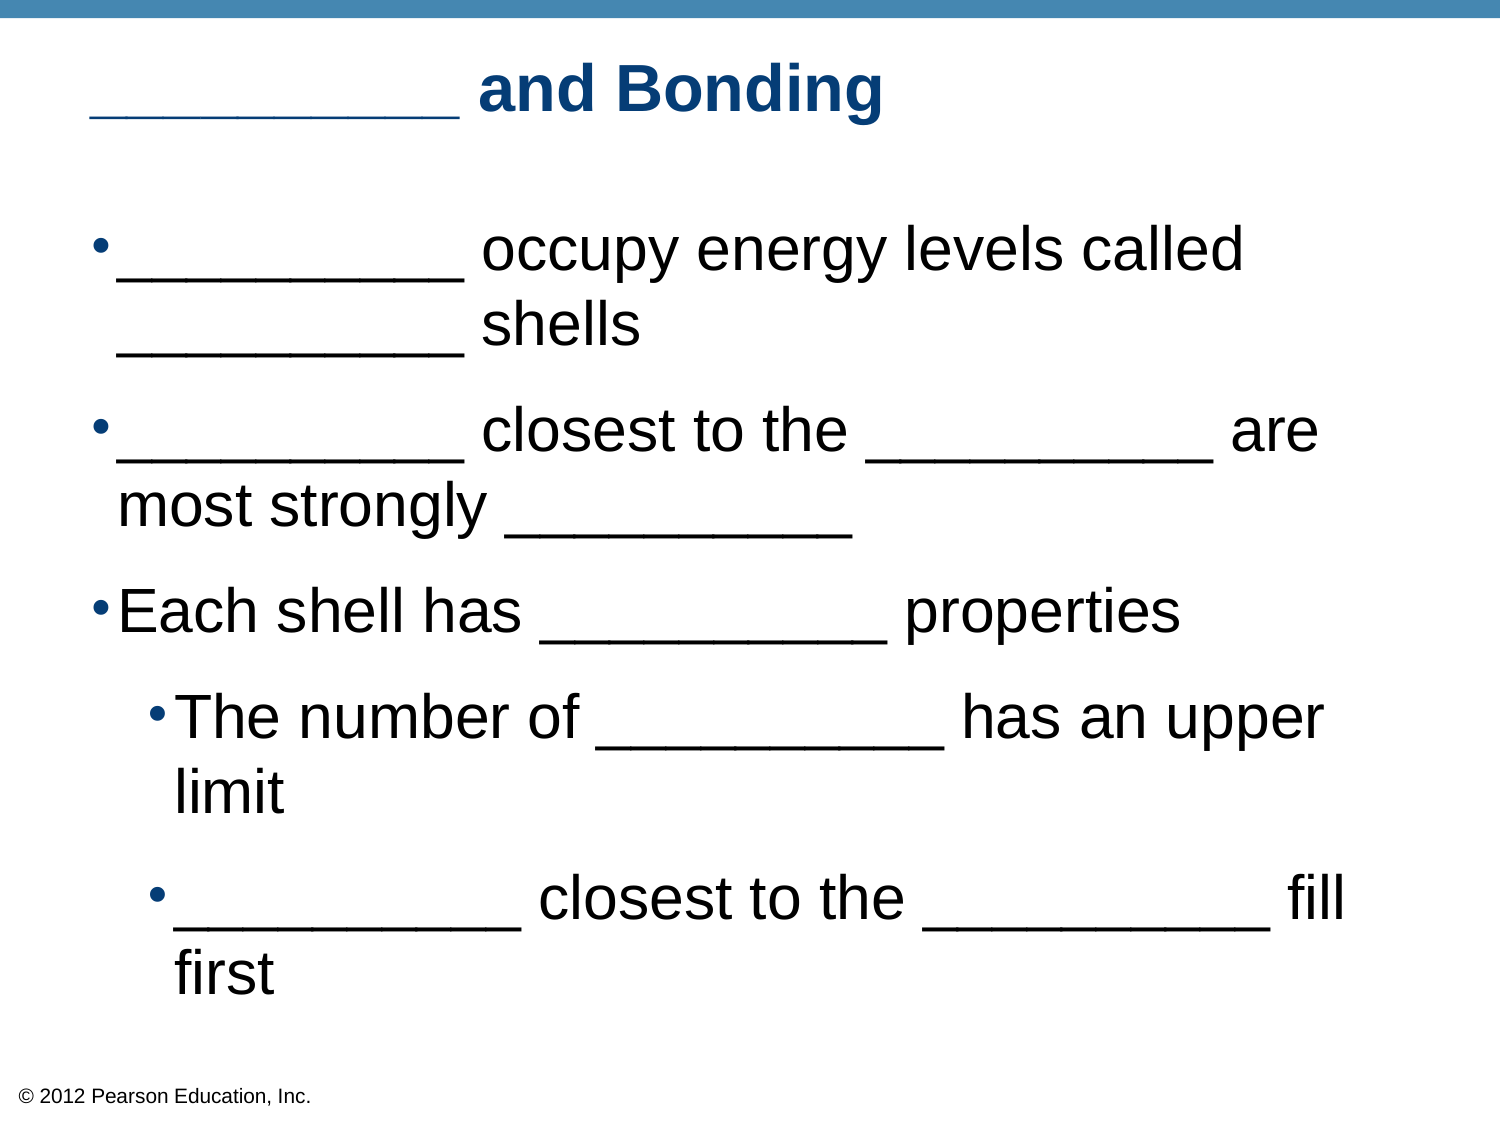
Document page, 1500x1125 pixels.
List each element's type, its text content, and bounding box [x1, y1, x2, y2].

title __________ and Bonding [74, 37, 1476, 201]
list __________ occupy energy levels called __________ shells __________ closest to the __________ are most strongly __________ Each shell has __________ properties The number of __________ has an upper limit __________ closest to the __________ fill first [74, 199, 1426, 1006]
